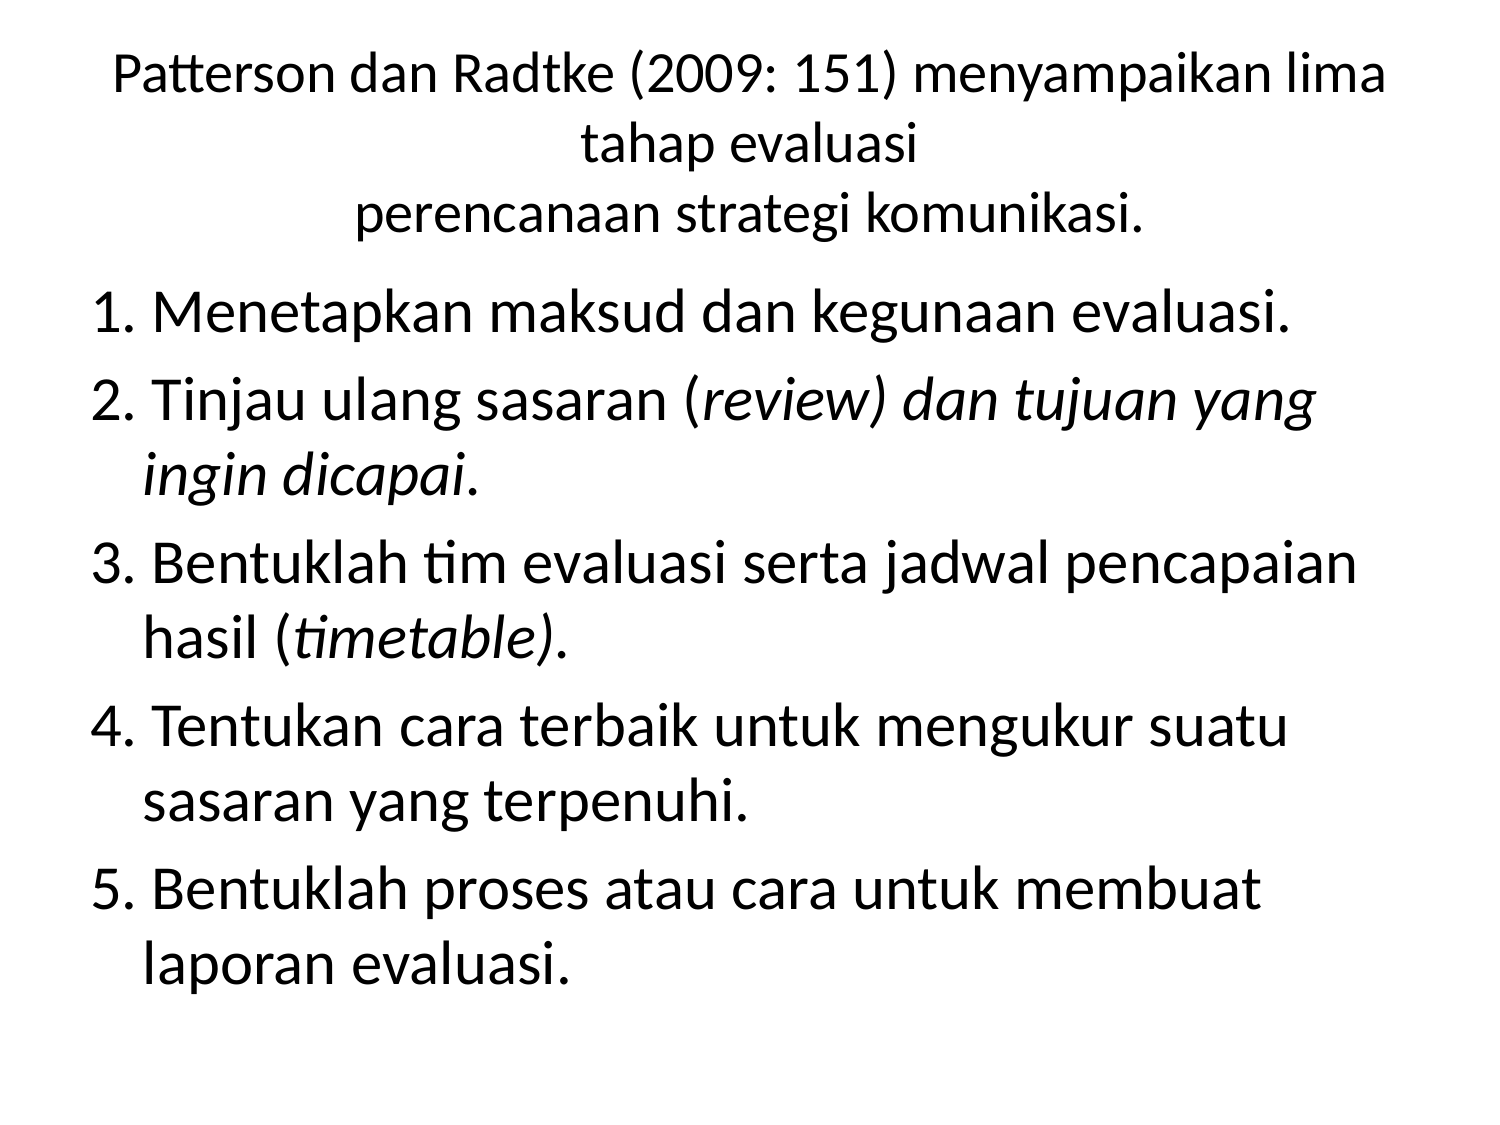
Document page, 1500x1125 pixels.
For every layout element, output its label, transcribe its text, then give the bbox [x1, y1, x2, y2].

title Patterson dan Radtke (2009: 151) menyampaikan lima tahap evaluasi perencanaan strategi komunikasi. [75, 45, 1425, 233]
list 1. Menetapkan maksud dan kegunaan evaluasi. 2. Tinjau ulang sasaran (review) dan tujuan yang ingin dicapai. 3. Bentuklah tim evaluasi serta jadwal pencapaian hasil (timetable). 4. Tentukan cara terbaik untuk mengukur suatu sasaran yang terpenuhi. 5. Bentuklah proses atau cara untuk membuat laporan evaluasi. [75, 262, 1425, 1005]
